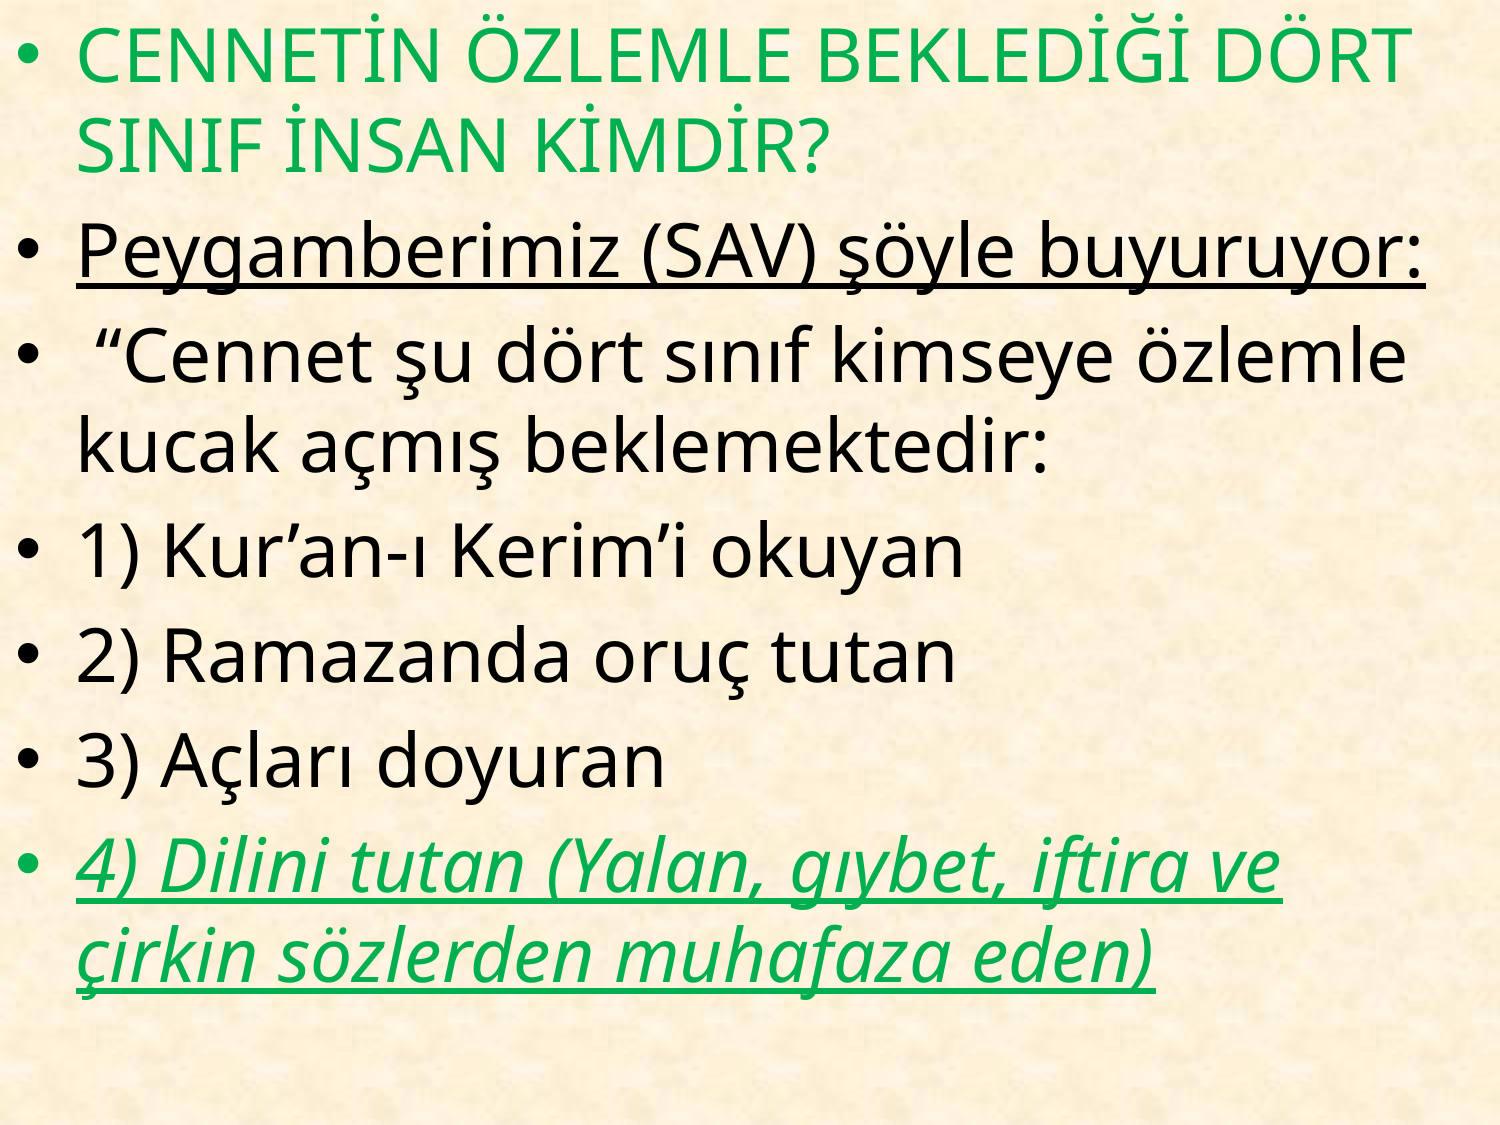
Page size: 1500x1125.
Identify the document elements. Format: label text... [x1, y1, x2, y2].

list CENNETİN ÖZLEMLE BEKLEDİĞİ DÖRT SINIF İNSAN KİMDİR? Peygamberimiz (SAV) şöyle buyuruyor: “Cennet şu dört sınıf kimseye özlemle kucak açmış beklemektedir: 1) Kur’an-ı Kerim’i okuyan 2) Ramazanda oruç tutan 3) Açları doyuran 4) Dilini tutan (Yalan, gıybet, iftira ve çirkin sözlerden muhafaza eden) [0, 0, 1500, 1125]
